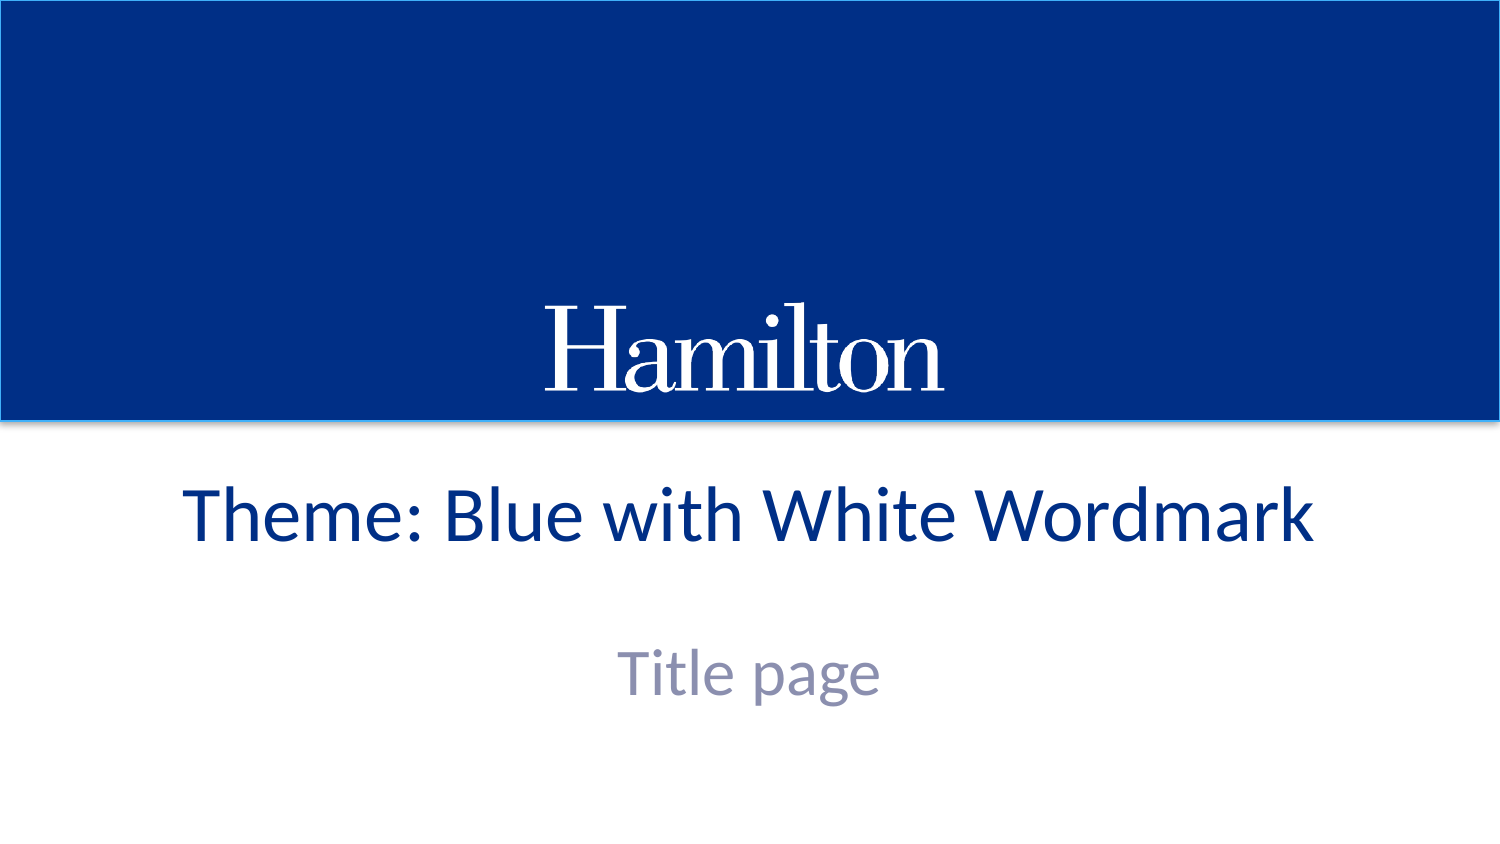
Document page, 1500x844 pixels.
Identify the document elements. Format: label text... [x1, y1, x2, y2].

title Theme: Blue with White Wordmark [112, 419, 1388, 601]
subtitle Title page [225, 621, 1275, 718]
